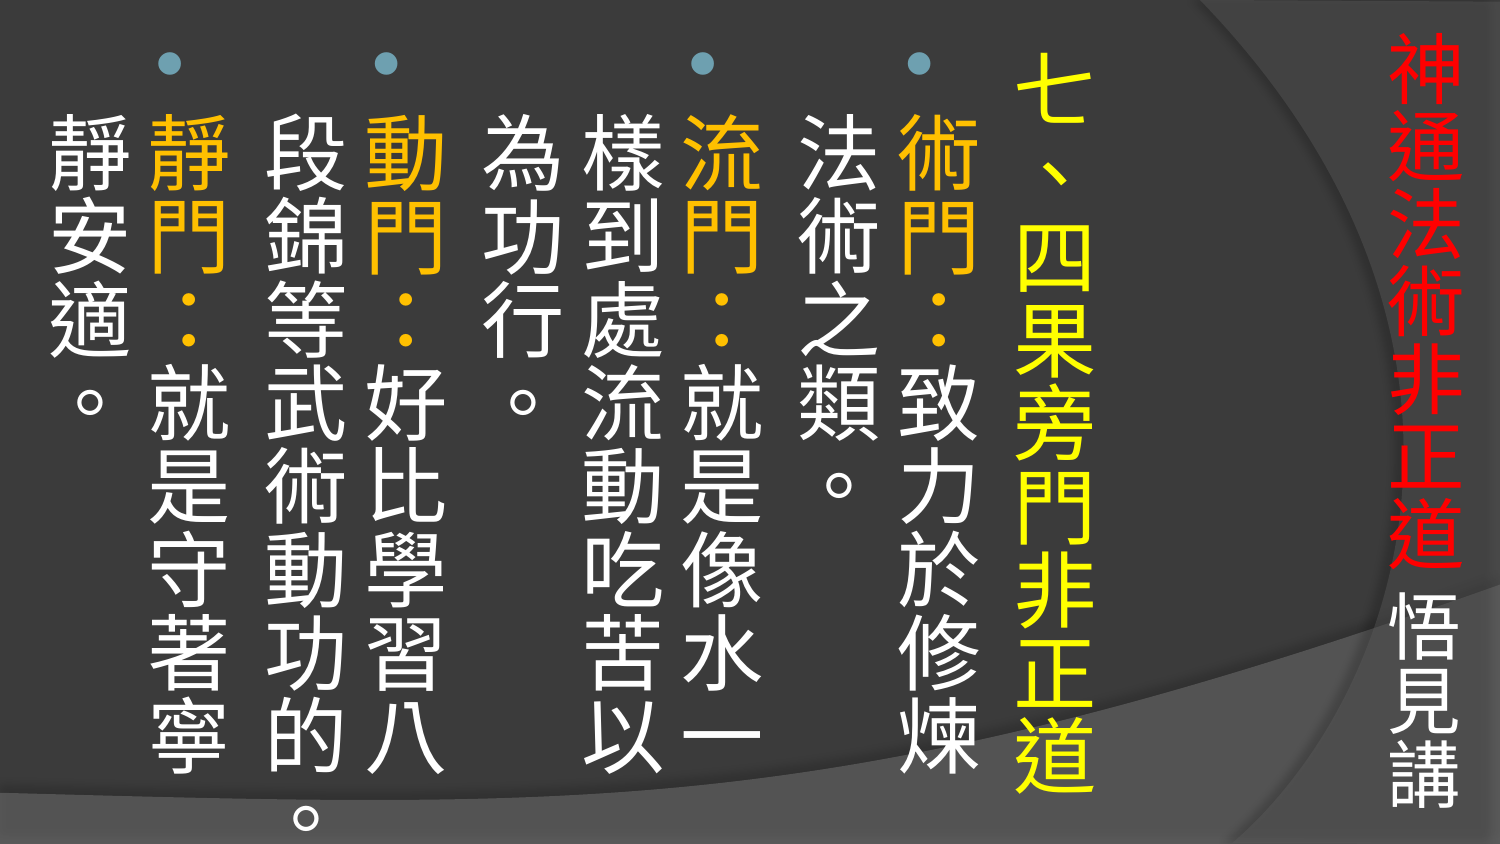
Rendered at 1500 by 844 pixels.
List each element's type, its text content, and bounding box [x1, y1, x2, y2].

list 七、四果旁門非正道 術門：致力於修煉法術之類。 流門：就是像水一樣到處流動吃苦以為功行。 動門：好比學習八段錦等武術動功的。 靜門：就是守著寧靜安適。 [29, 27, 1365, 820]
title 神通法術非正道 悟見講 [1364, 21, 1483, 820]
